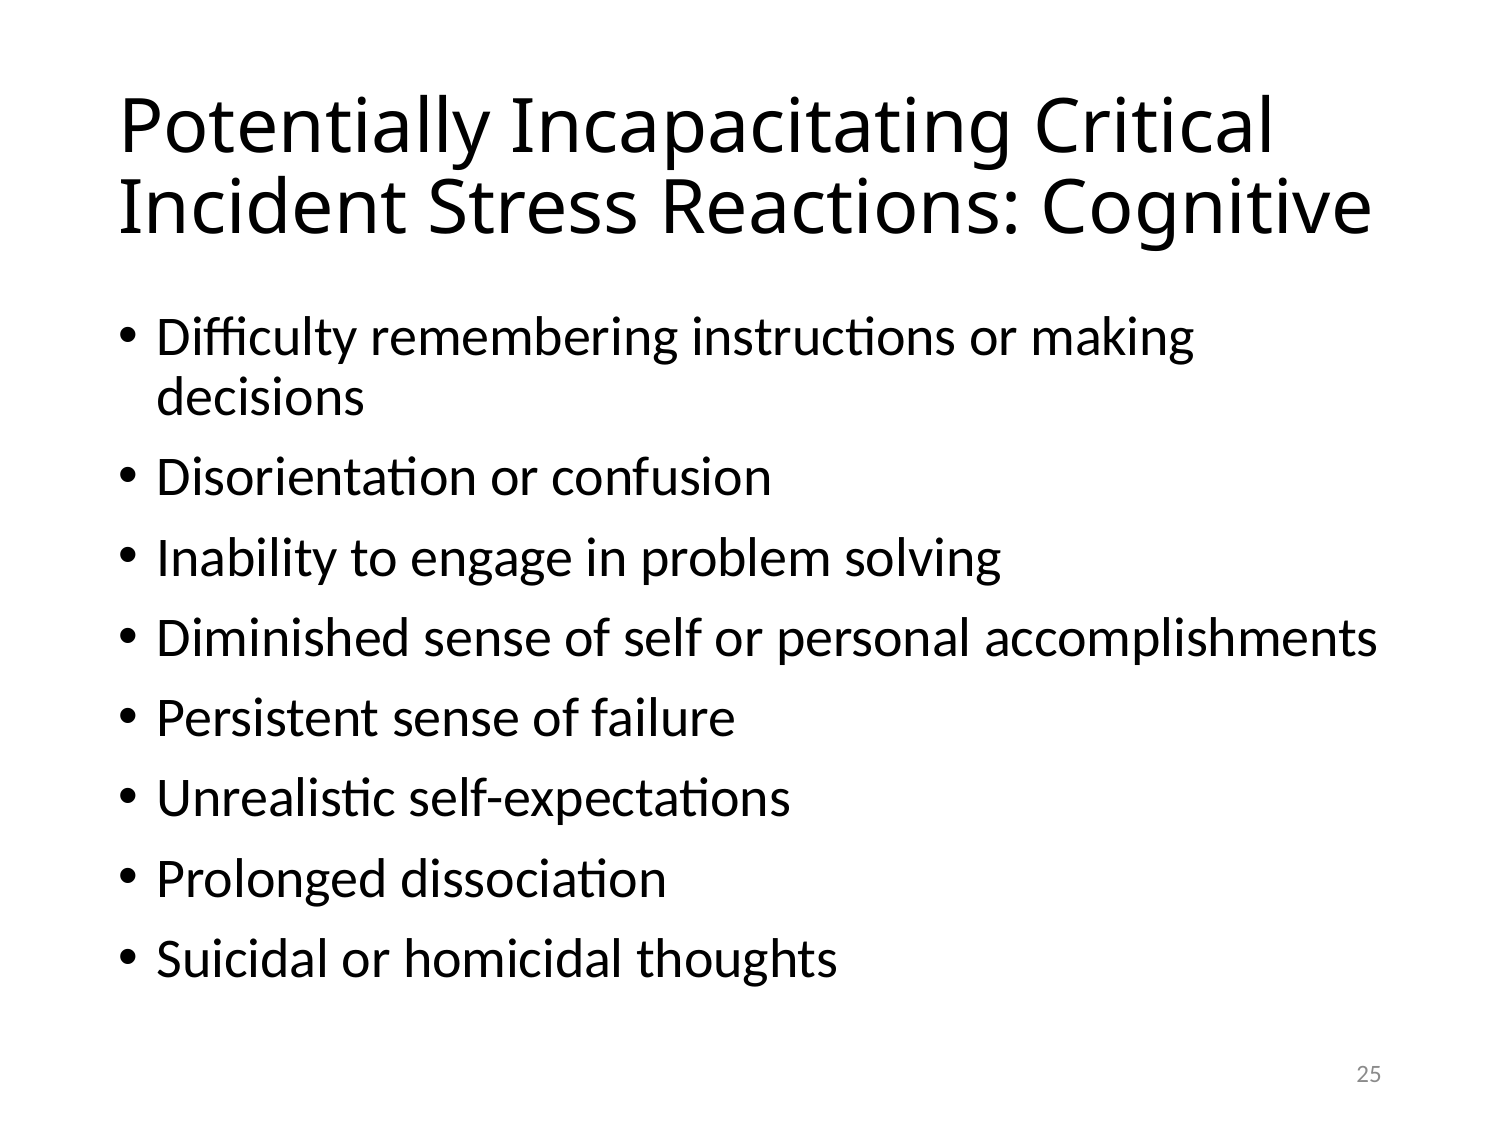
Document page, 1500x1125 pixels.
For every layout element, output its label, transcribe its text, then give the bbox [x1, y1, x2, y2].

list Difficulty remembering instructions or making decisions Disorientation or confusion Inability to engage in problem solving Diminished sense of self or personal accomplishments Persistent sense of failure Unrealistic self-expectations Prolonged dissociation Suicidal or homicidal thoughts [103, 299, 1397, 1014]
title Potentially Incapacitating Critical Incident Stress Reactions: Cognitive [103, 59, 1397, 278]
slide_number 24 [1059, 1042, 1397, 1103]
